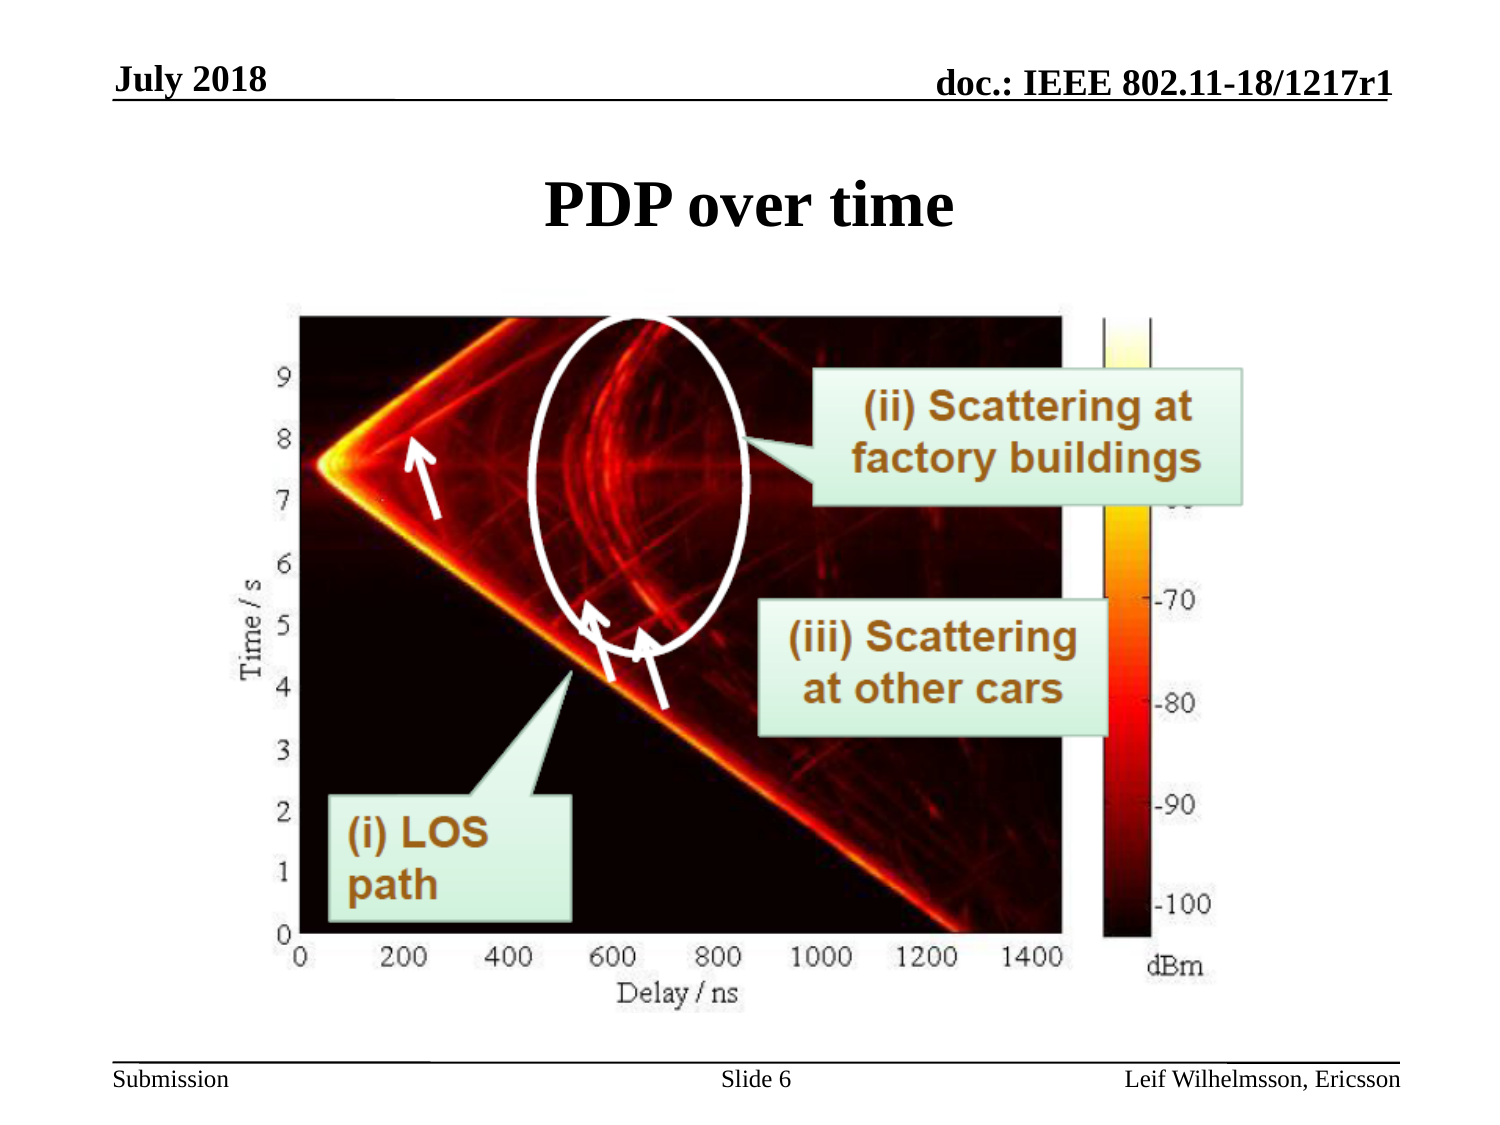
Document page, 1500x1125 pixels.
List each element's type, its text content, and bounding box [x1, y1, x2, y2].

slide_number Slide 6 [712, 1061, 800, 1123]
footer Leif Wilhelmsson, Ericsson [878, 1061, 1402, 1093]
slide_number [114, 54, 423, 100]
title PDP over time [112, 112, 1388, 288]
picture [206, 247, 1270, 1013]
